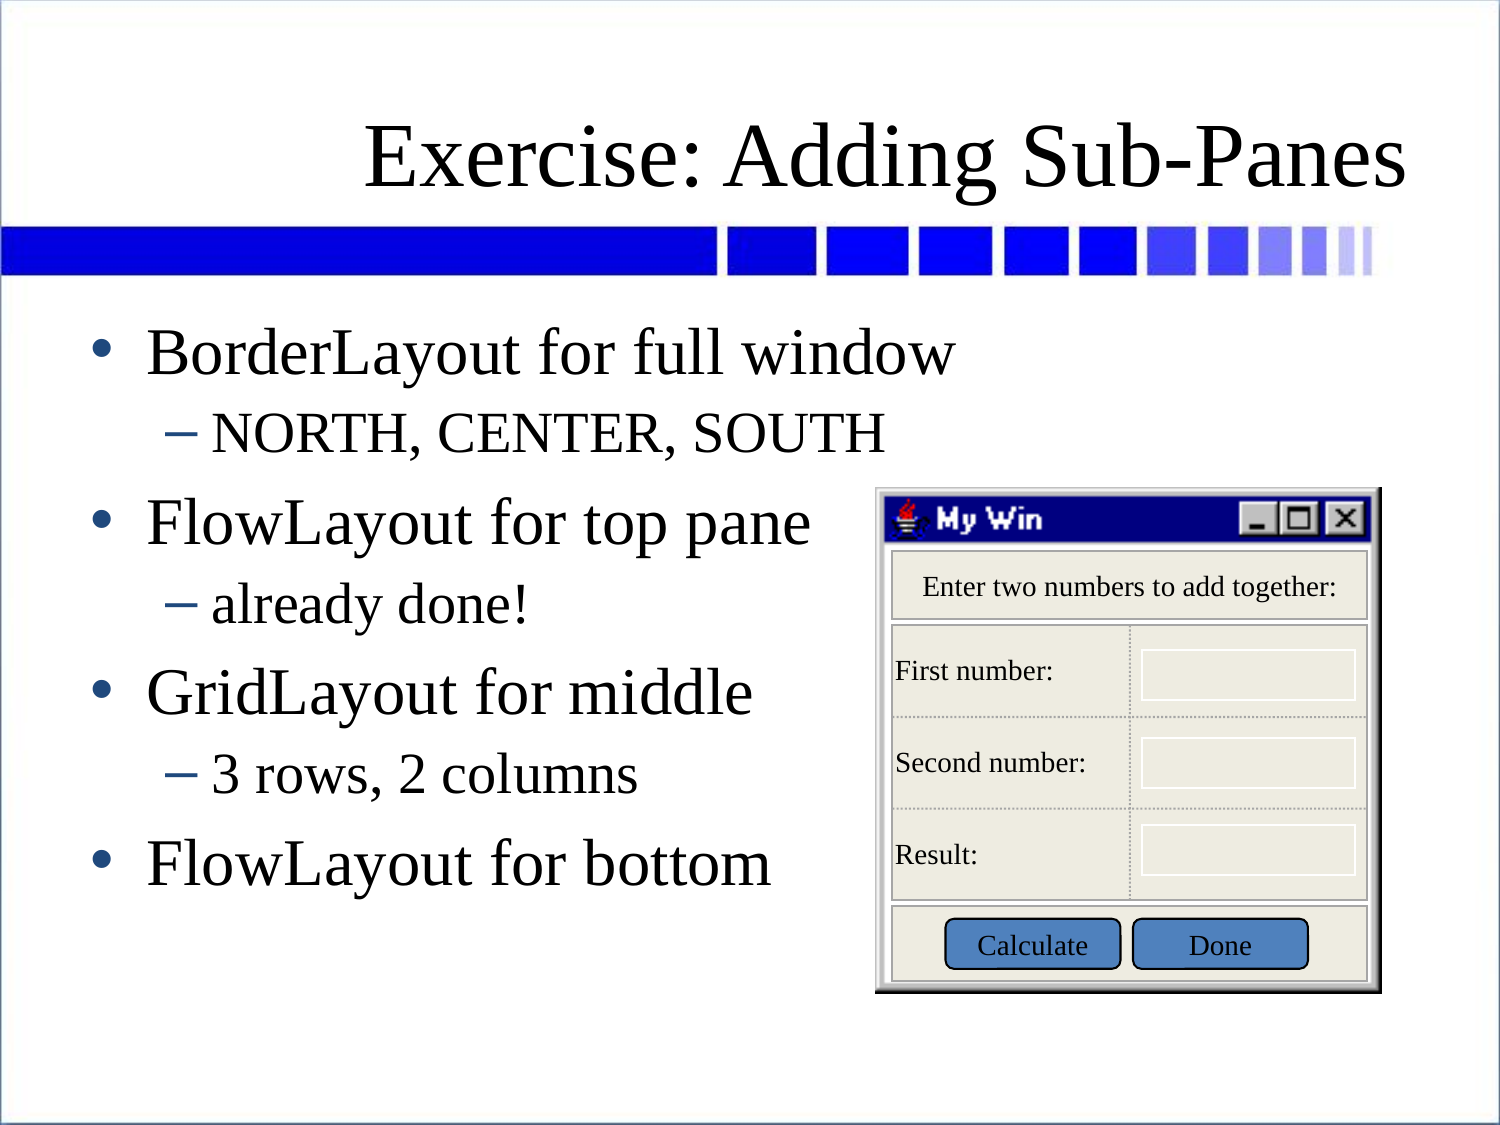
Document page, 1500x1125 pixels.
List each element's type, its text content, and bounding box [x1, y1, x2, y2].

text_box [879, 625, 1368, 901]
title Exercise: Adding Sub-Panes [74, 44, 1426, 213]
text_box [892, 908, 1368, 982]
picture [0, 0, 1500, 1125]
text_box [874, 487, 1382, 994]
list BorderLayout for full window NORTH, CENTER, SOUTH FlowLayout for top pane already done! GridLayout for middle 3 rows, 2 columns FlowLayout for bottom [74, 299, 1426, 1063]
